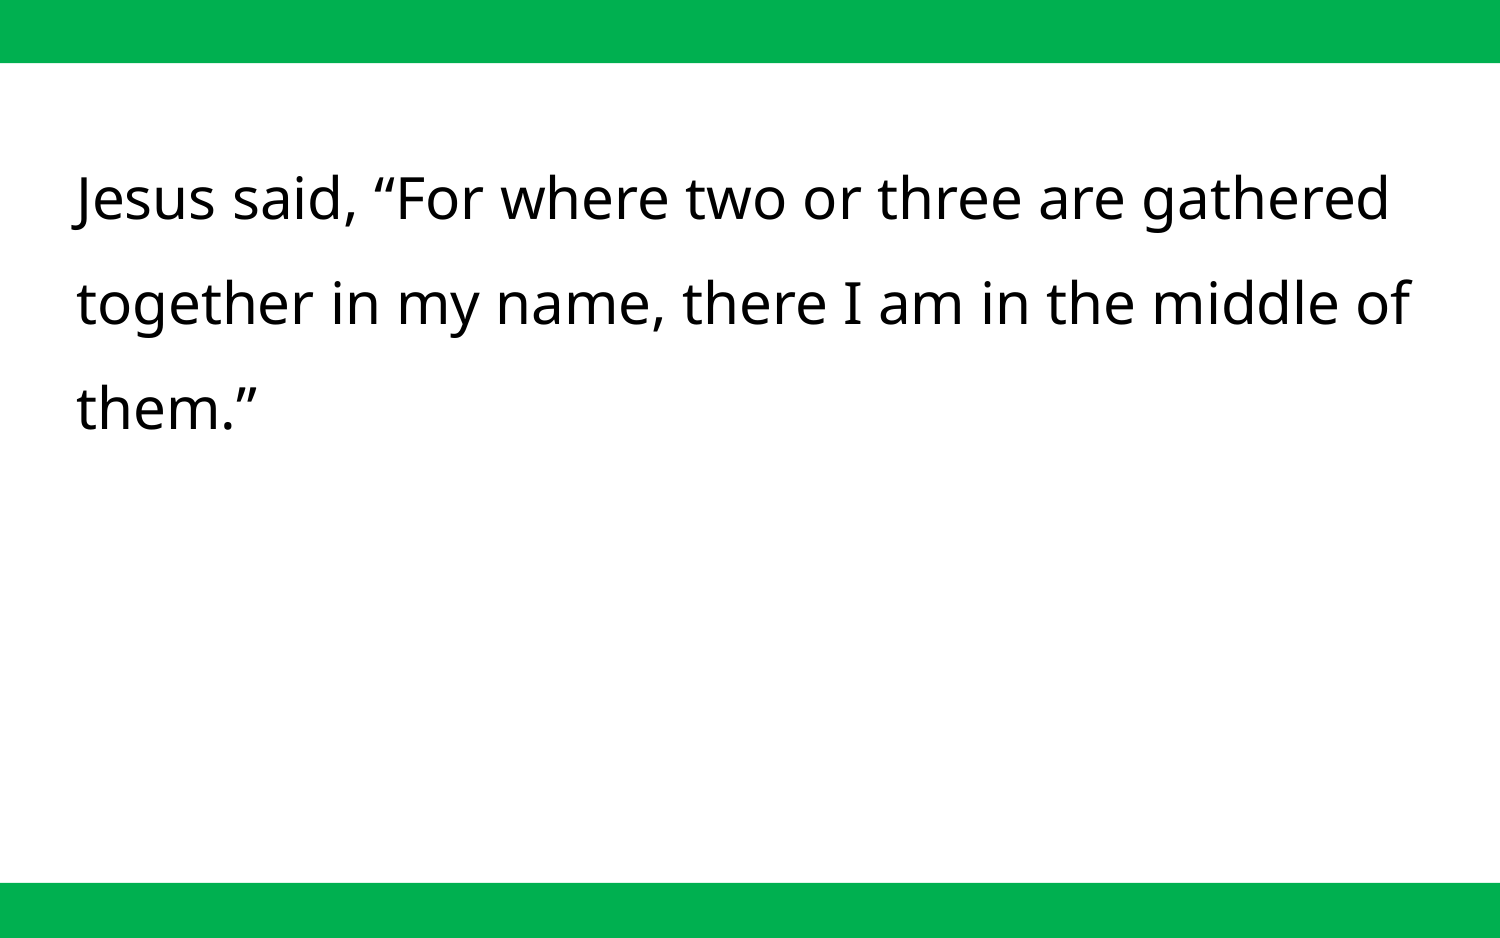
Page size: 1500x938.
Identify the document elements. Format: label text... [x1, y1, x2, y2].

text_box [0, 882, 1500, 938]
text_box [0, 0, 1500, 64]
list Jesus said, “For where two or three are gathered together in my name, there I am in the middle of them.” [61, 119, 1496, 660]
